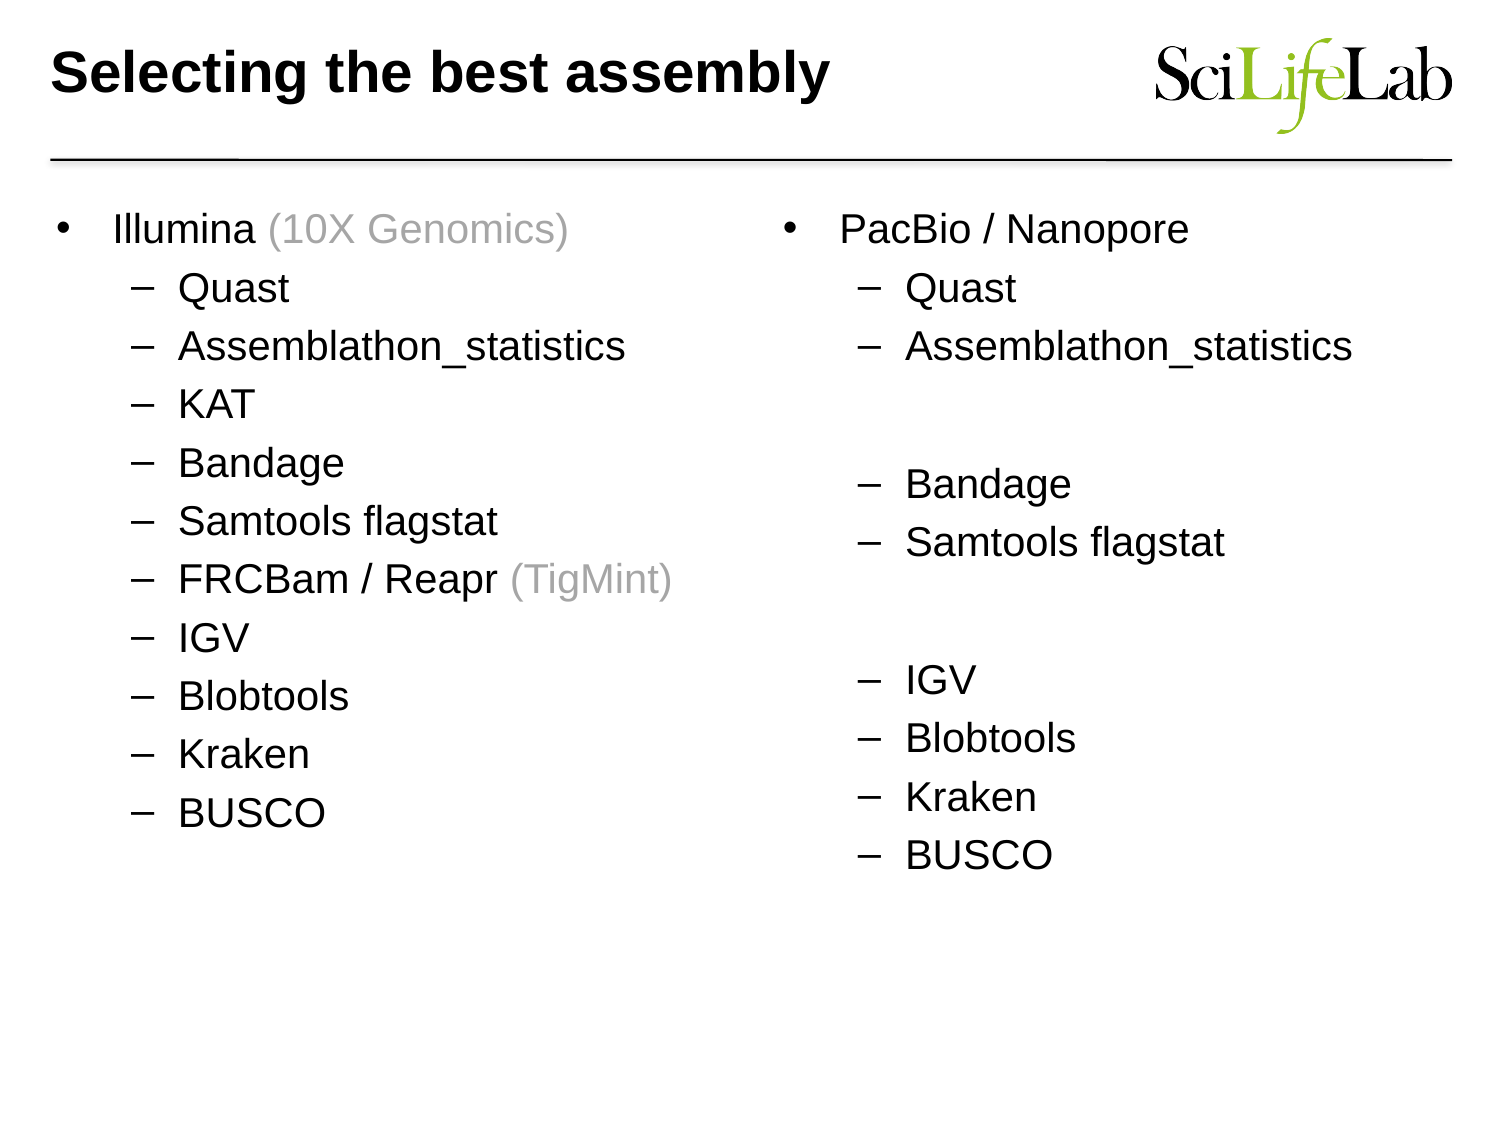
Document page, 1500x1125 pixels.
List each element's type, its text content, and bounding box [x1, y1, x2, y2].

list Illumina (10X Genomics) Quast Assemblathon_statistics KAT Bandage Samtools flagstat FRCBam / Reapr (TigMint) IGV Blobtools Kraken BUSCO [56, 202, 719, 1005]
list PacBio / Nanopore Quast Assemblathon_statistics Bandage Samtools flagstat IGV Blobtools Kraken BUSCO [783, 202, 1446, 1005]
title Selecting the best assembly [50, 34, 1075, 128]
picture [1156, 38, 1452, 134]
